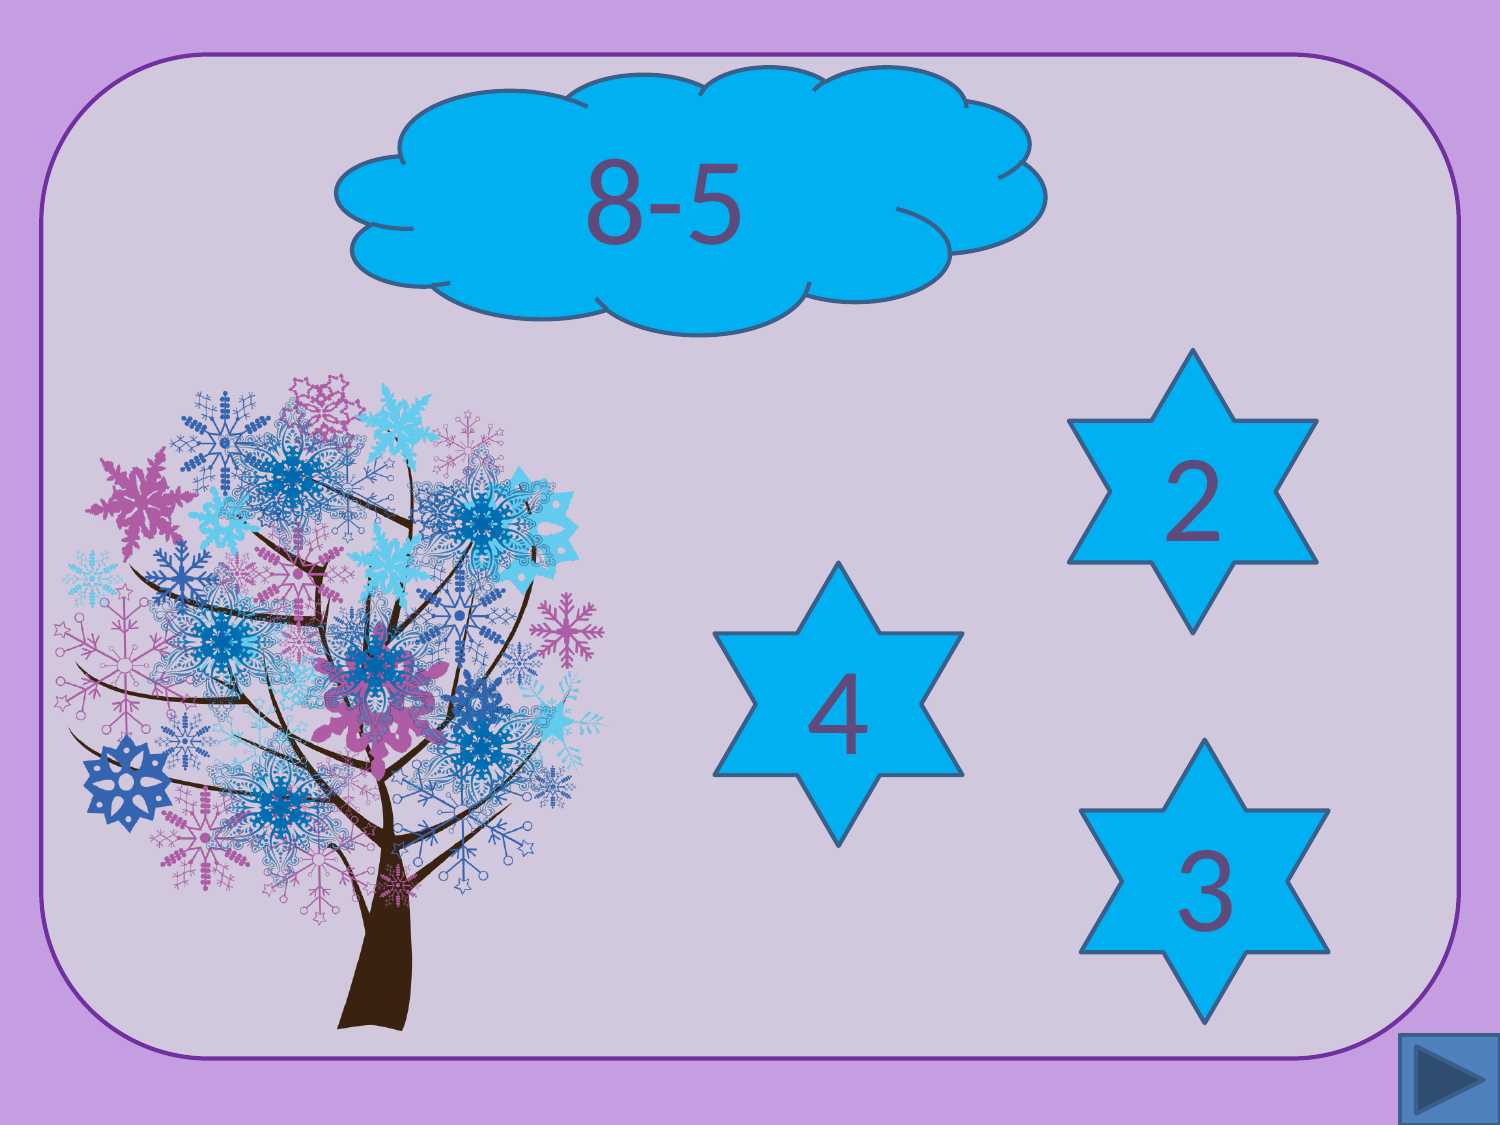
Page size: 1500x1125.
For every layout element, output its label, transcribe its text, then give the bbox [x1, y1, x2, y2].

text_box 8-5 [333, 65, 1048, 338]
text_box [39, 52, 1461, 1061]
text_box 3 [1078, 737, 1331, 1026]
text_box [1398, 1033, 1500, 1125]
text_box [147, 396, 556, 888]
picture [52, 373, 609, 1031]
text_box 2 [1067, 347, 1319, 636]
text_box 4 [712, 560, 965, 849]
